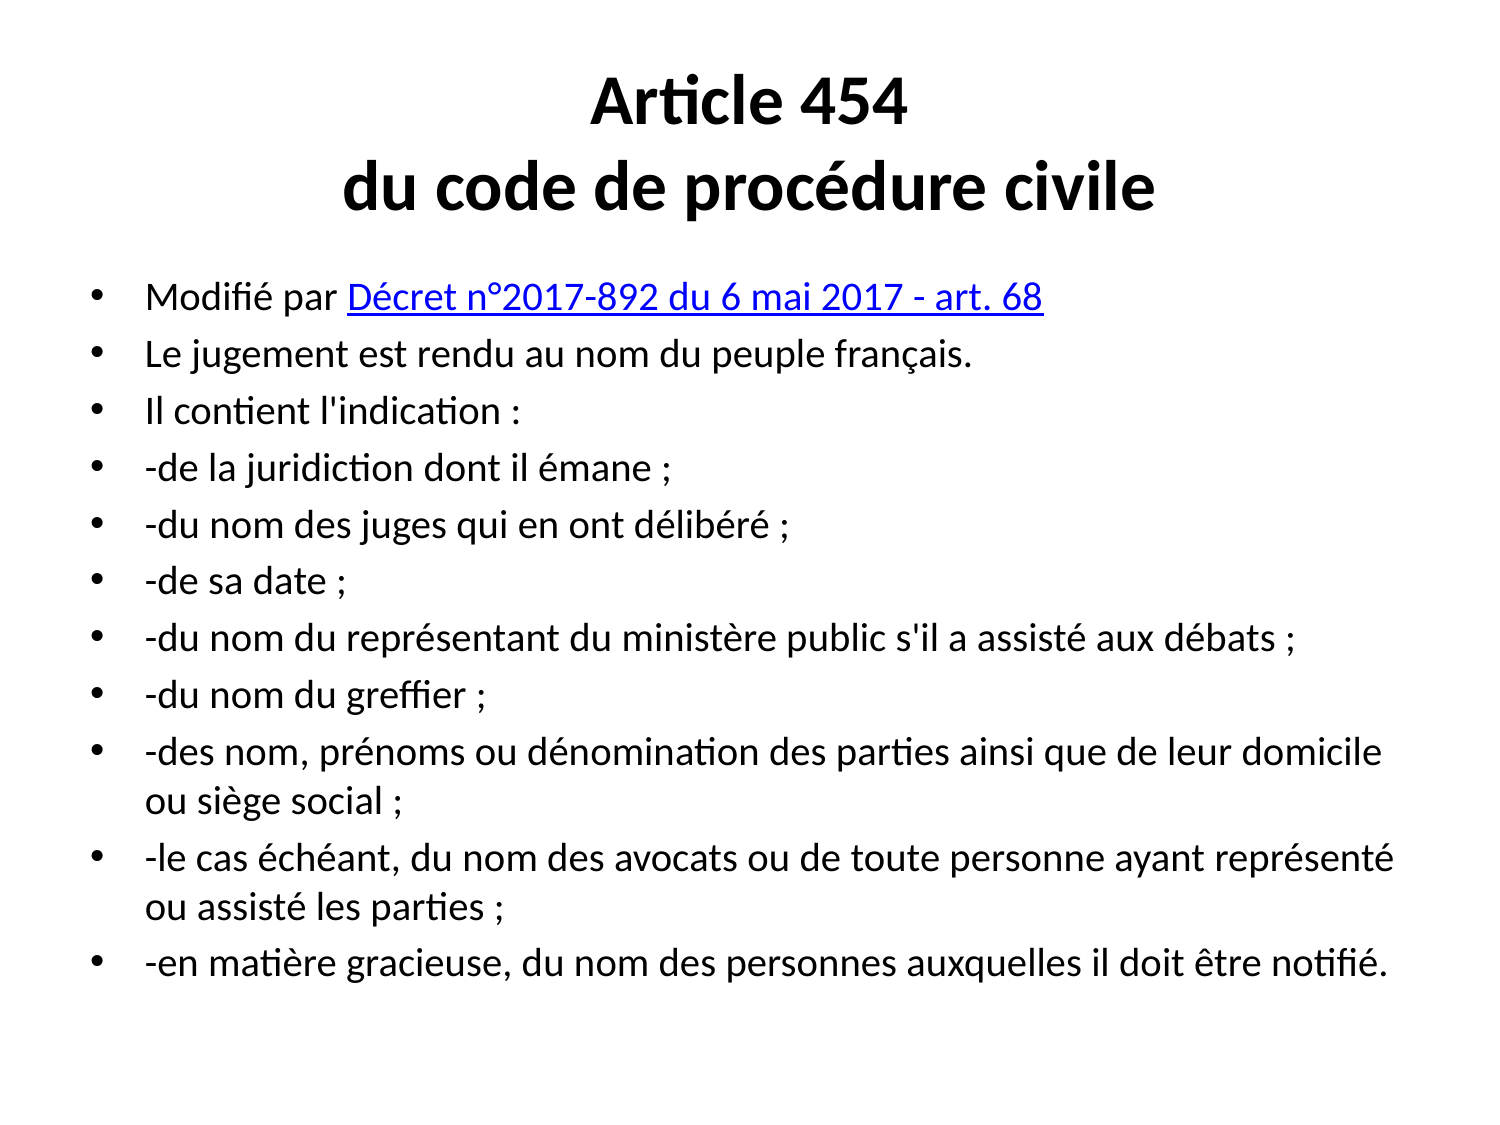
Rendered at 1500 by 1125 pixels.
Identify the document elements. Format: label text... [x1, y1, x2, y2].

title Article 454 du code de procédure civile [75, 45, 1425, 233]
list Modifié par Décret n°2017-892 du 6 mai 2017 - art. 68 Le jugement est rendu au nom du peuple français. Il contient l'indication : -de la juridiction dont il émane ; -du nom des juges qui en ont délibéré ; -de sa date ; -du nom du représentant du ministère public s'il a assisté aux débats ; -du nom du greffier ; -des nom, prénoms ou dénomination des parties ainsi que de leur domicile ou siège social ; -le cas échéant, du nom des avocats ou de toute personne ayant représenté ou assisté les parties ; -en matière gracieuse, du nom des personnes auxquelles il doit être notifié. [75, 262, 1425, 1005]
